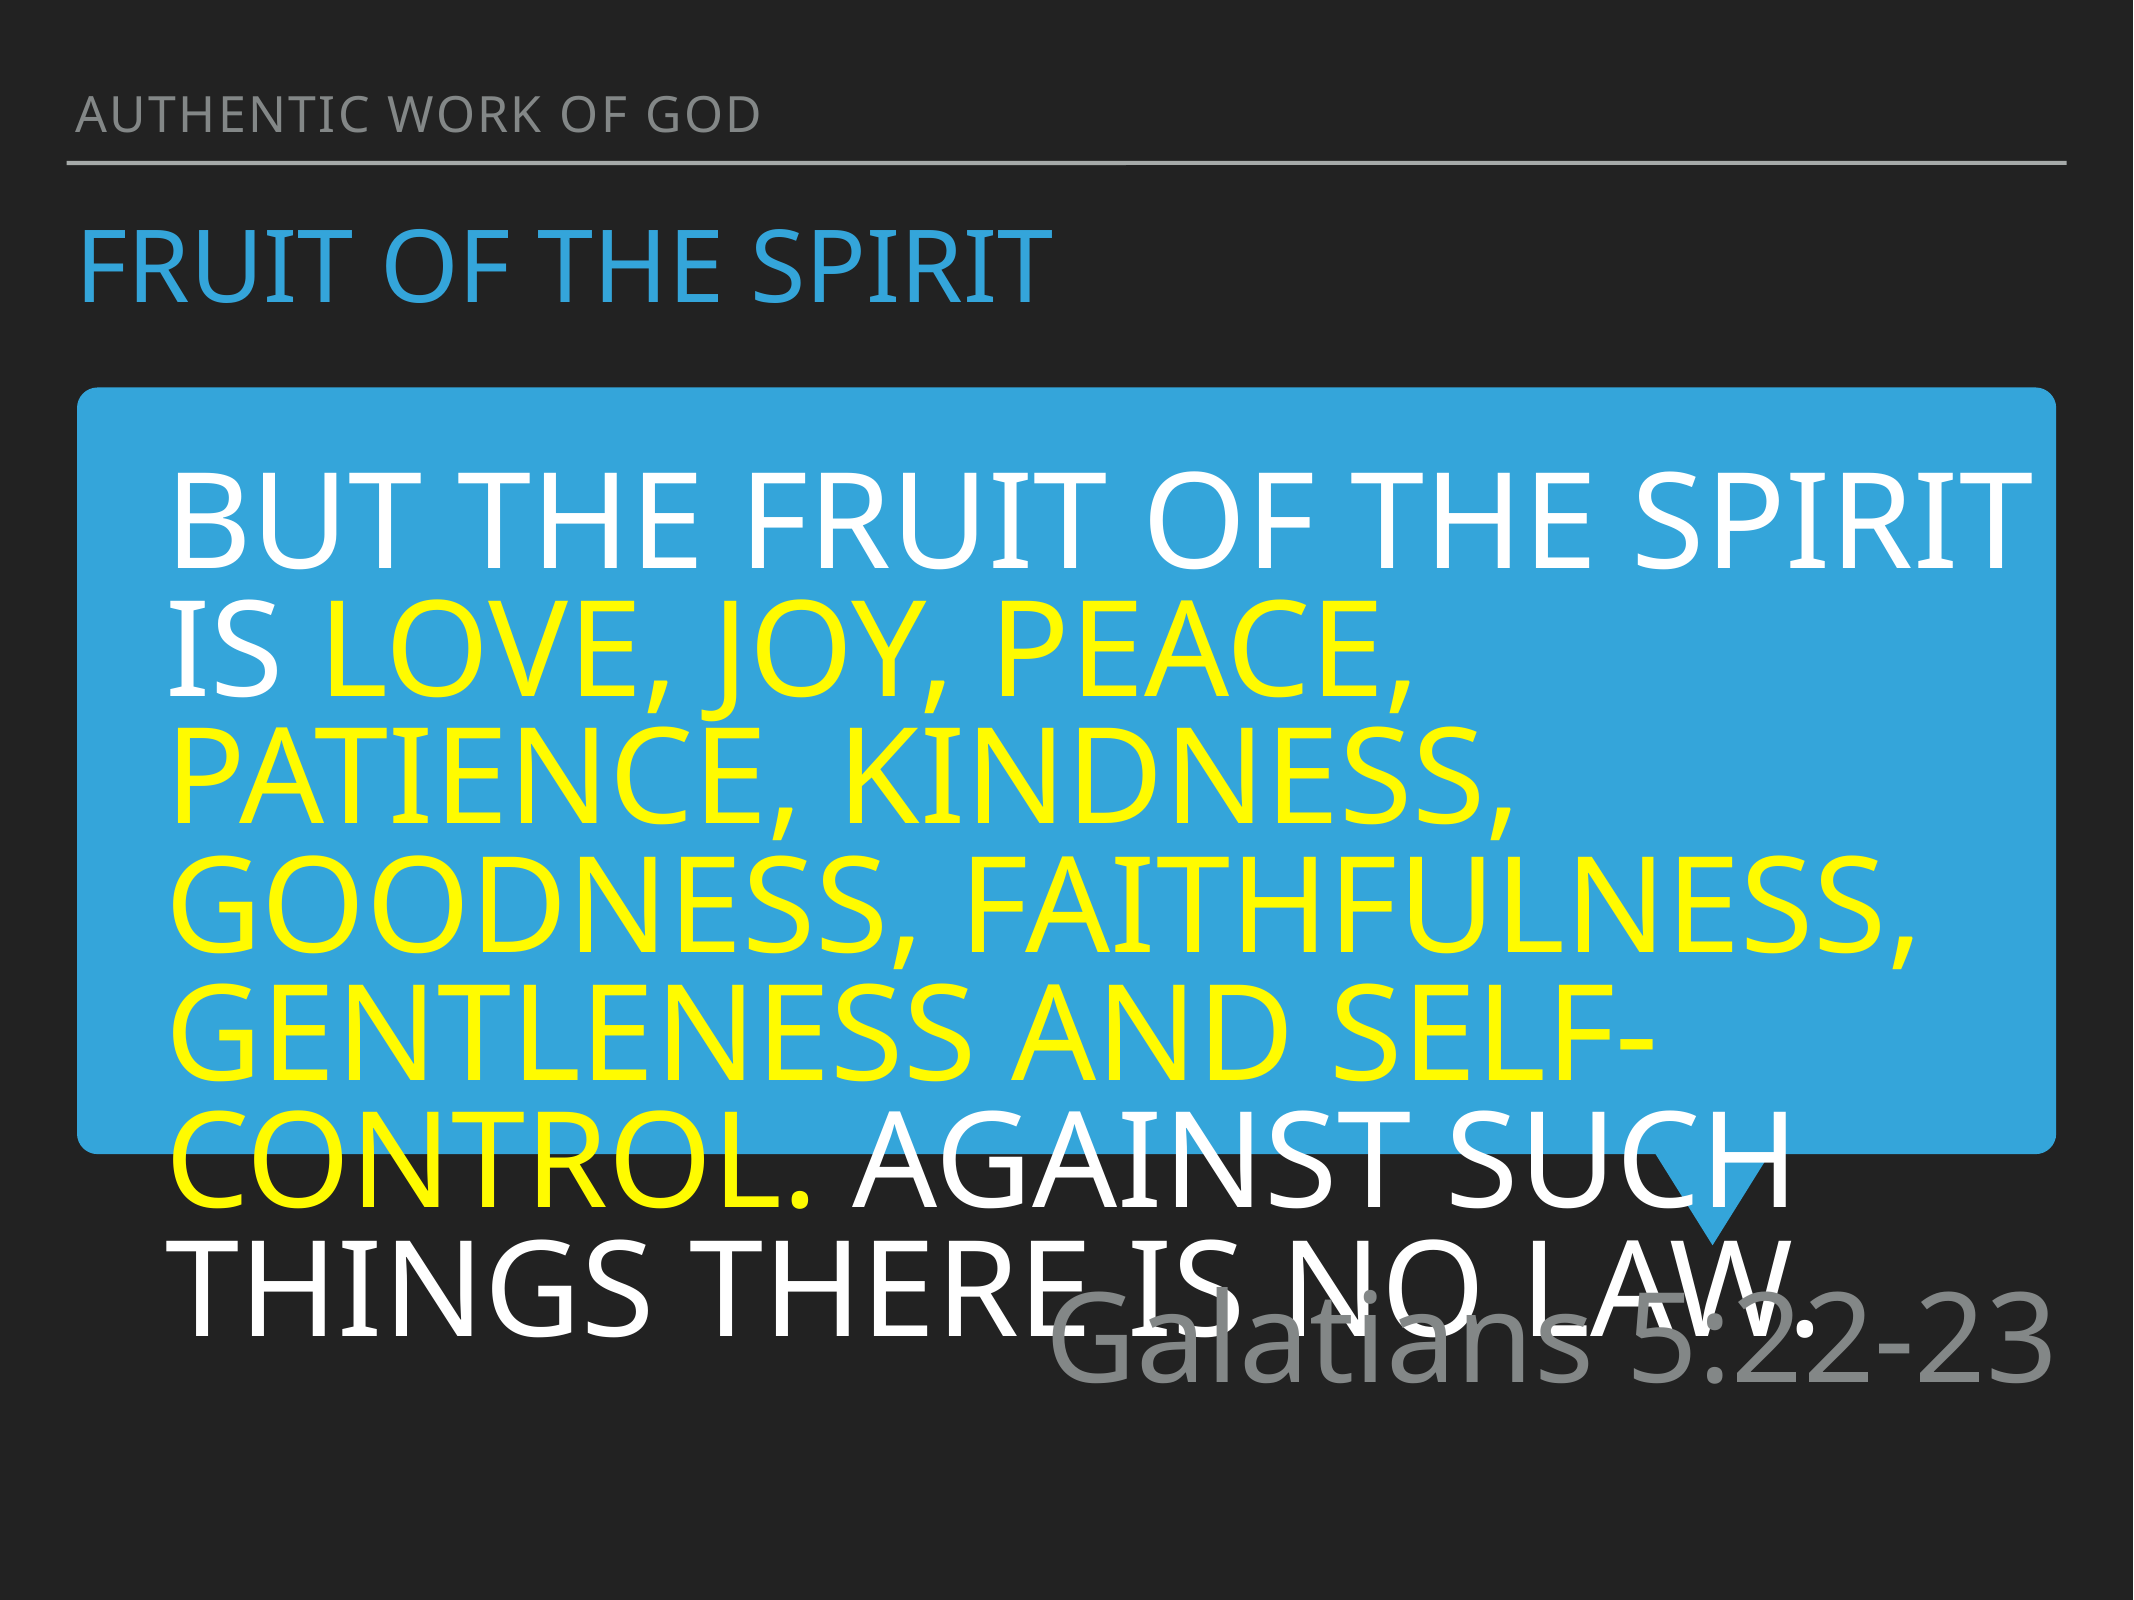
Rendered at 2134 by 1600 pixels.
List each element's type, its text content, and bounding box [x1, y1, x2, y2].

list But the fruit of the Spirit is love, joy, peace, patience, kindness, goodness, faithfulness, gentleness and self-control. Against such things there is no law. [156, 456, 2043, 1144]
title fruit of the spirit [66, 216, 2068, 337]
list Galatians 5:22-23 [66, 1277, 2068, 1420]
list authentic work of god [66, 74, 1901, 151]
